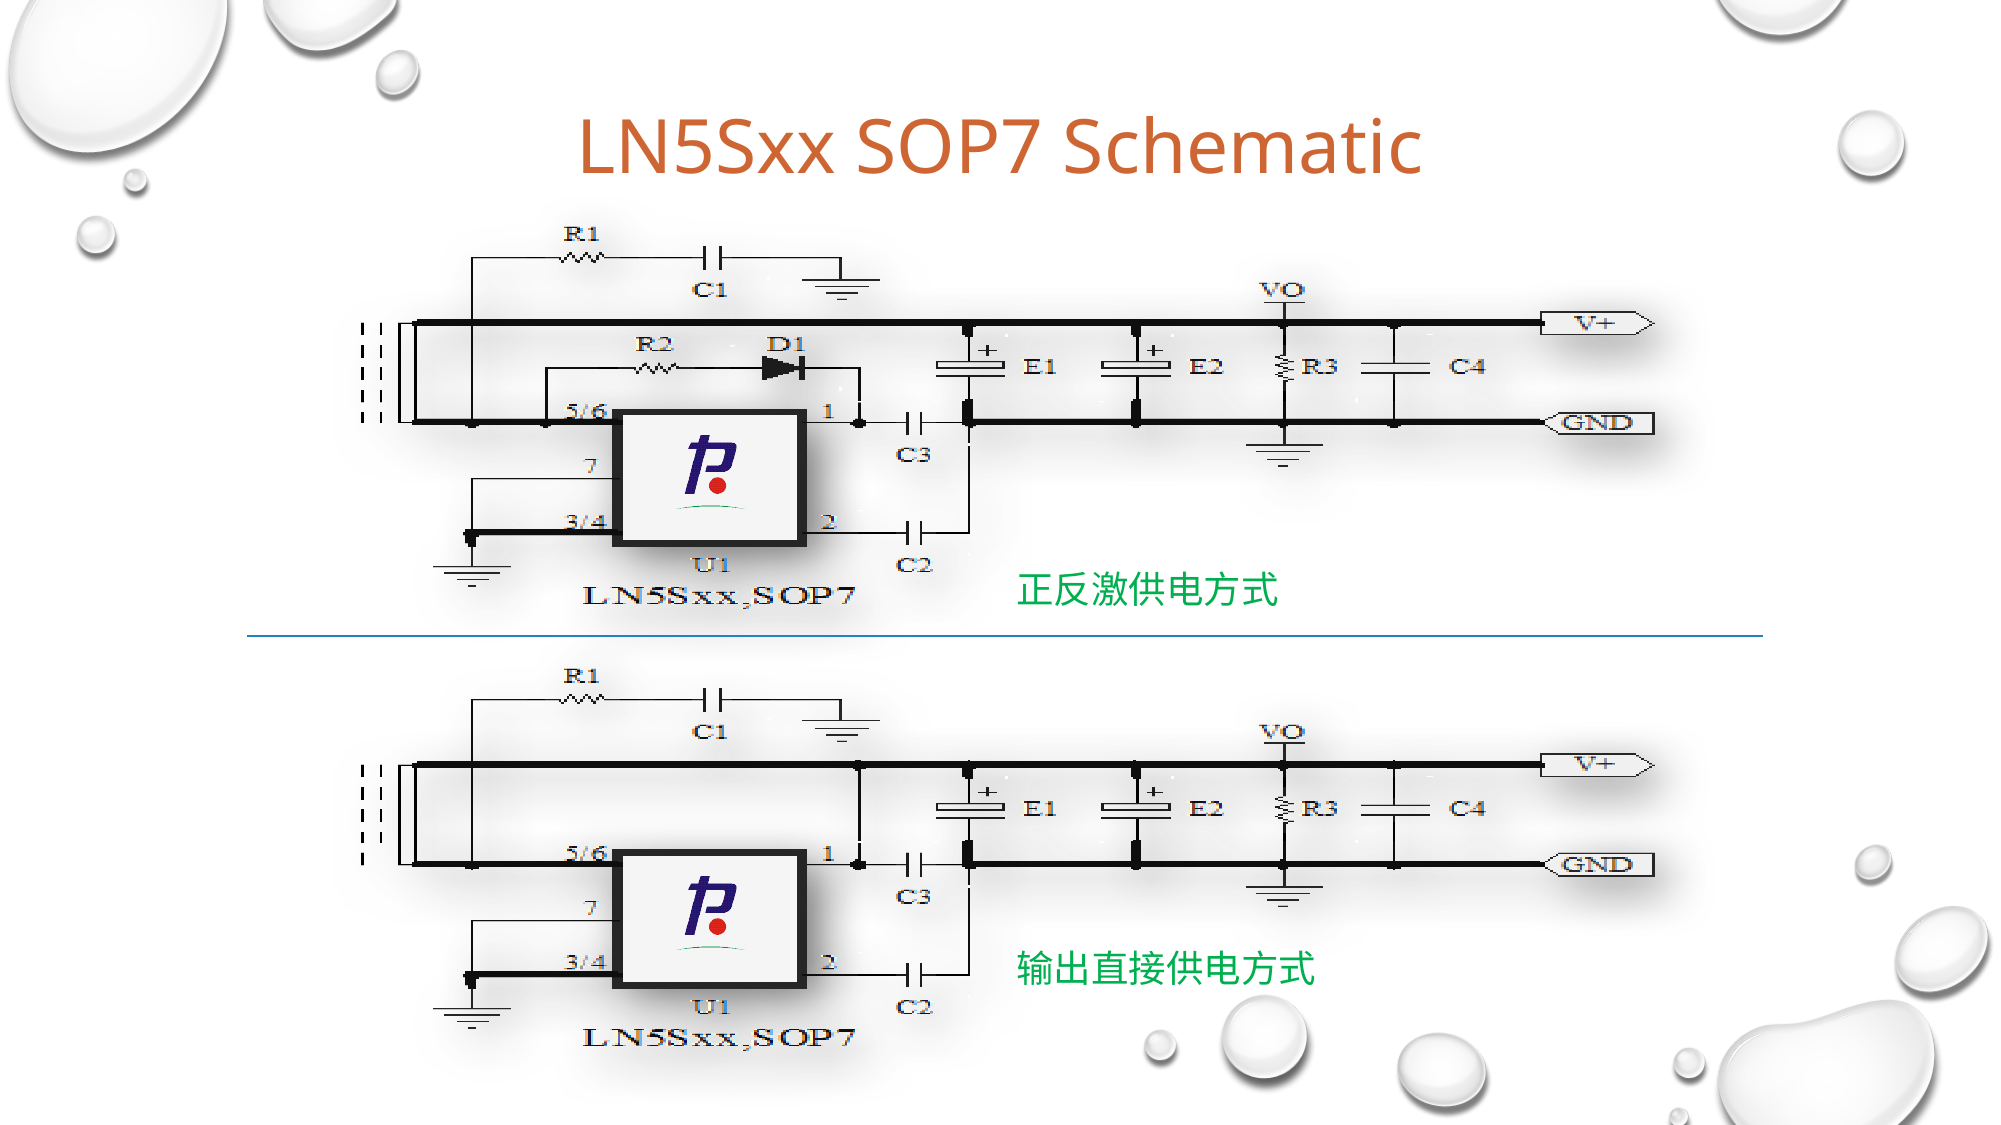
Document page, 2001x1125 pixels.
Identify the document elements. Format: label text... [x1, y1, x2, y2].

text_box LN5Sxx SOP7 Schematic [149, 101, 1850, 364]
picture [0, 0, 2000, 1125]
